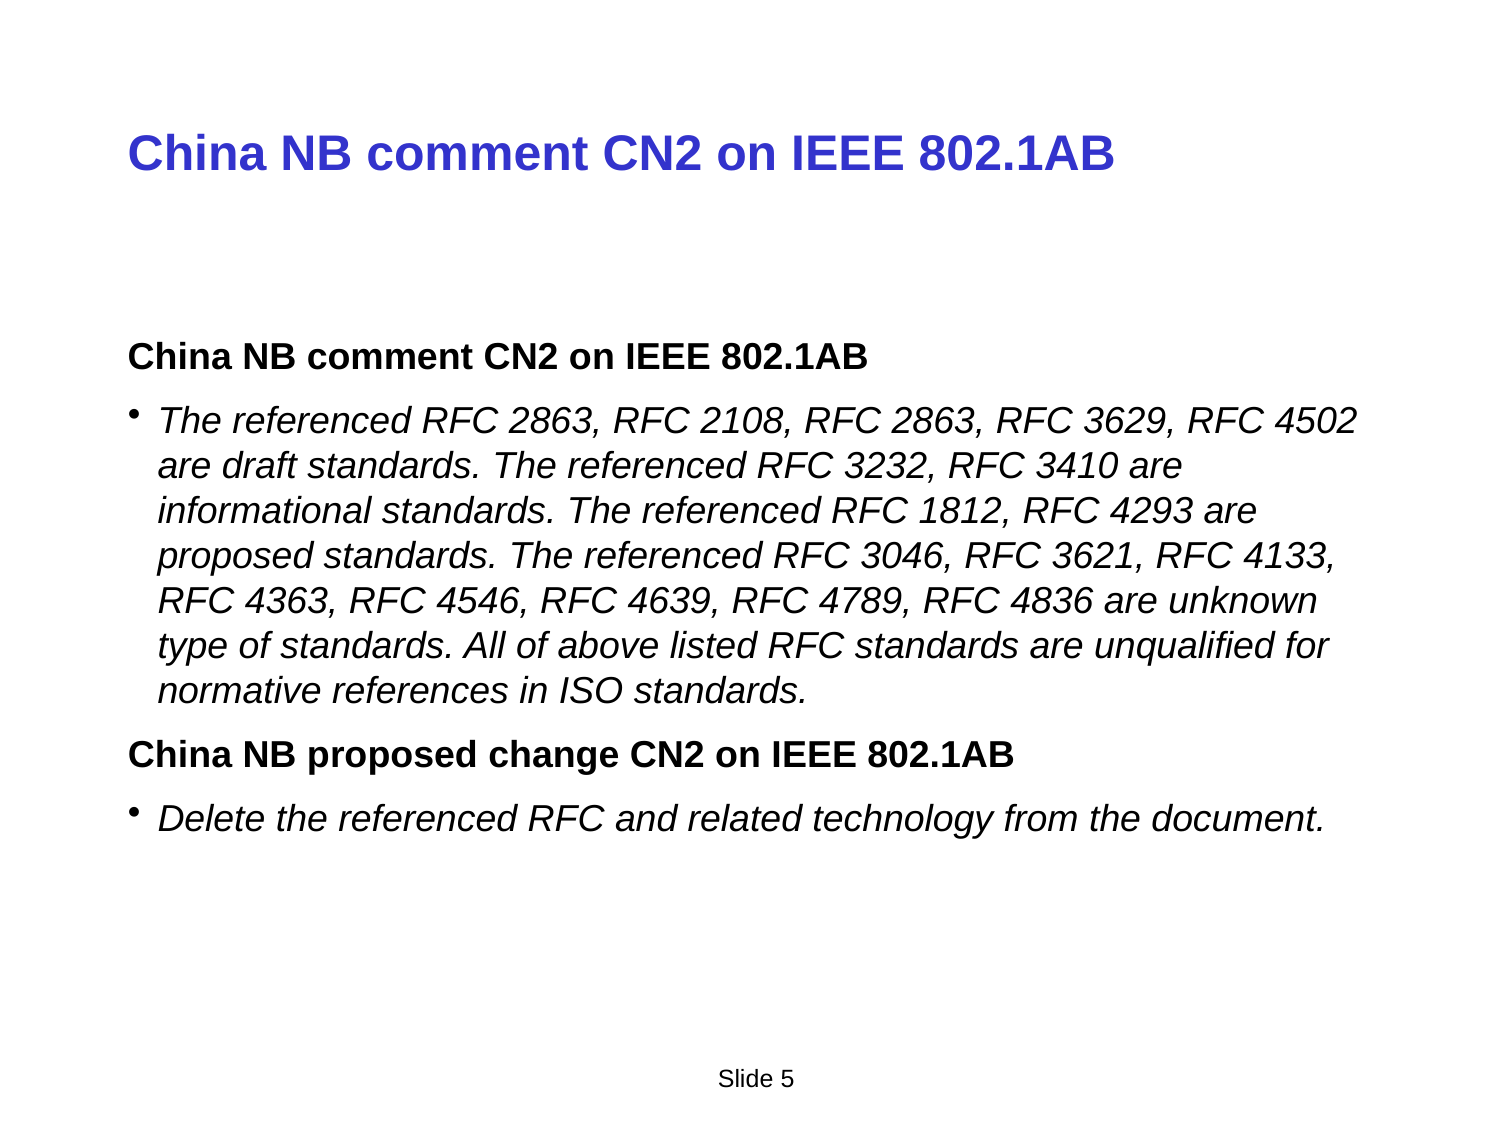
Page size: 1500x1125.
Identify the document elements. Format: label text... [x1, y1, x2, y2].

list China NB comment CN2 on IEEE 802.1AB The referenced RFC 2863, RFC 2108, RFC 2863, RFC 3629, RFC 4502 are draft standards. The referenced RFC 3232, RFC 3410 are informational standards. The referenced RFC 1812, RFC 4293 are proposed standards. The referenced RFC 3046, RFC 3621, RFC 4133, RFC 4363, RFC 4546, RFC 4639, RFC 4789, RFC 4836 are unknown type of standards. All of above listed RFC standards are unqualified for normative references in ISO standards. China NB proposed change CN2 on IEEE 802.1AB Delete the referenced RFC and related technology from the document. [112, 324, 1388, 1000]
slide_number Slide 5 [709, 1061, 803, 1093]
title China NB comment CN2 on IEEE 802.1AB [112, 112, 1388, 288]
